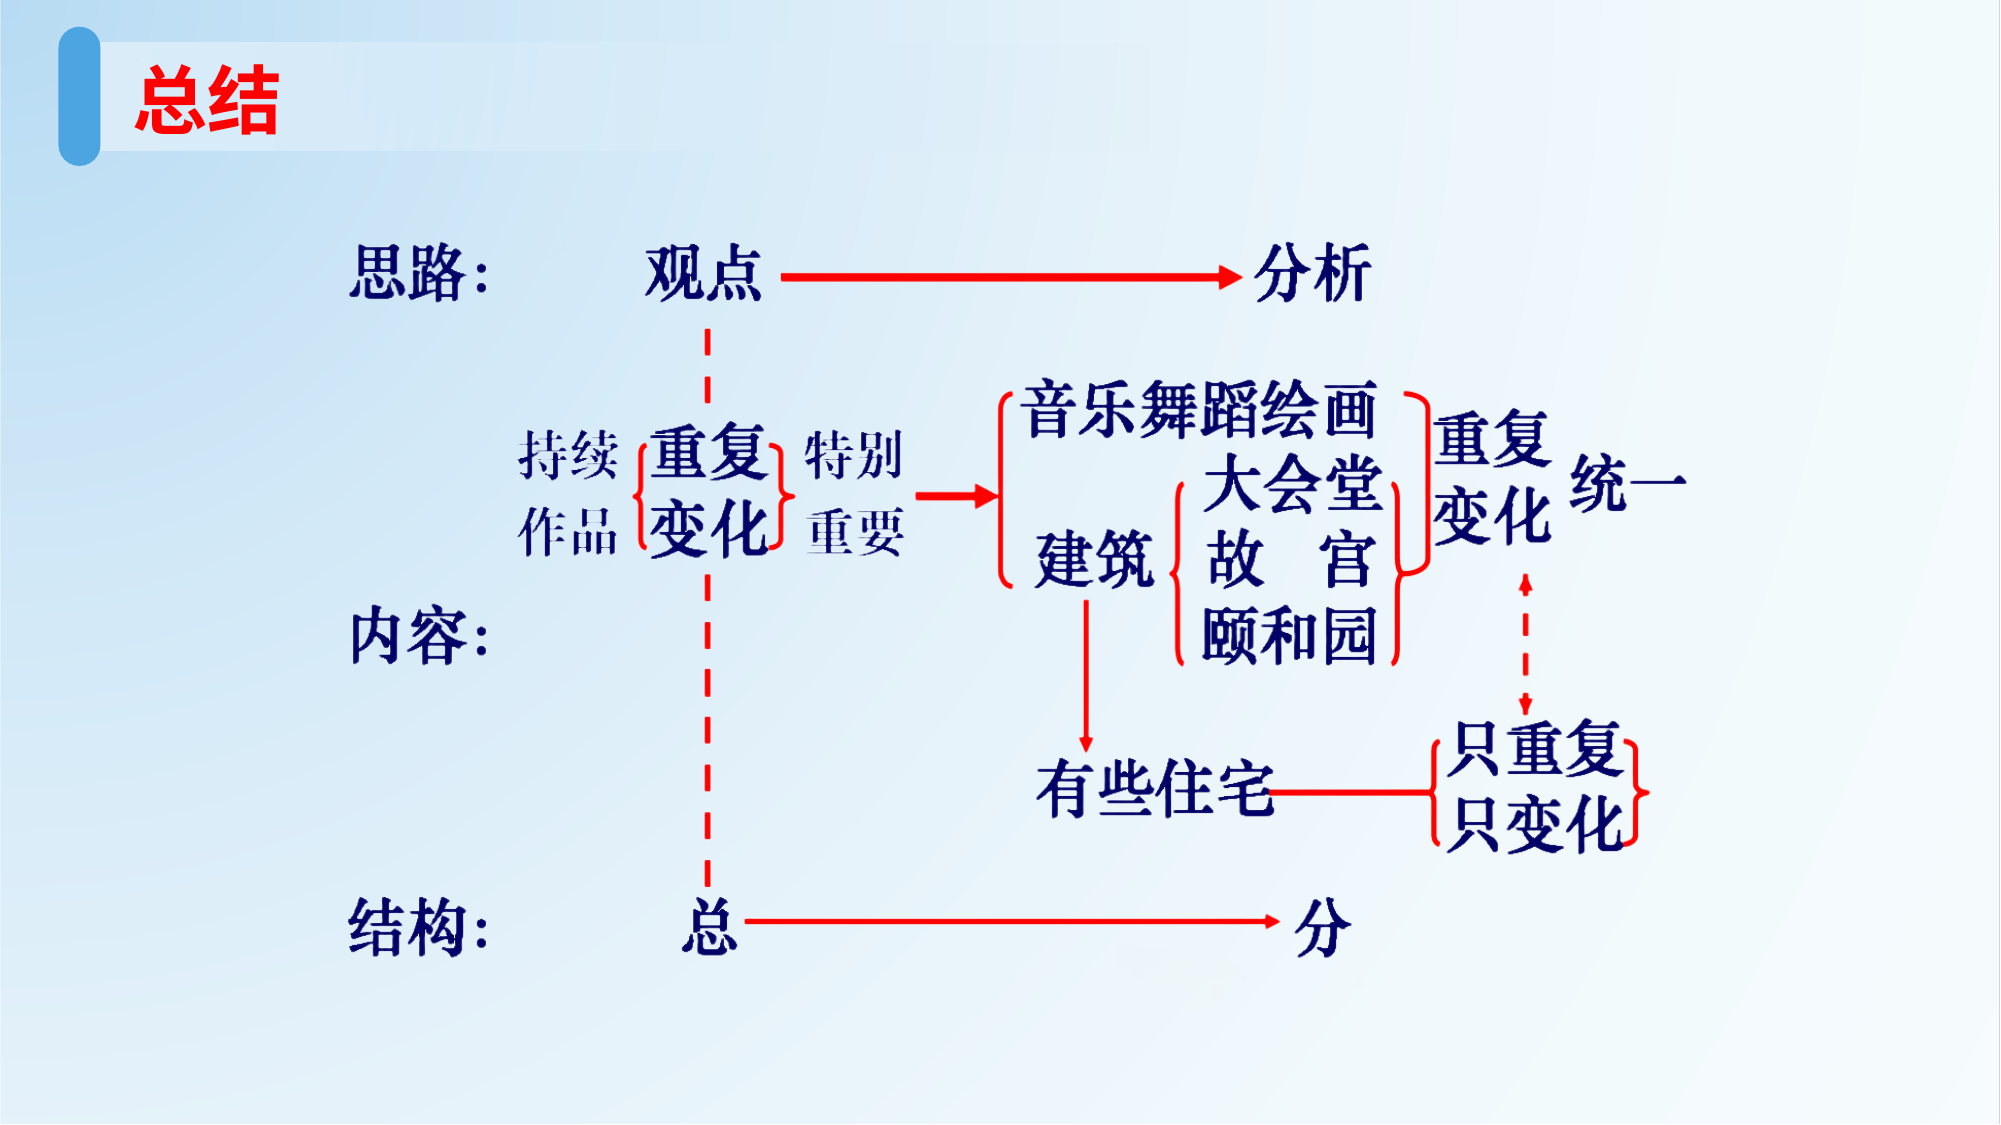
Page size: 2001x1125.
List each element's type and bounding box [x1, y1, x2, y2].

text_box [58, 26, 1420, 166]
picture [0, 0, 2000, 1125]
